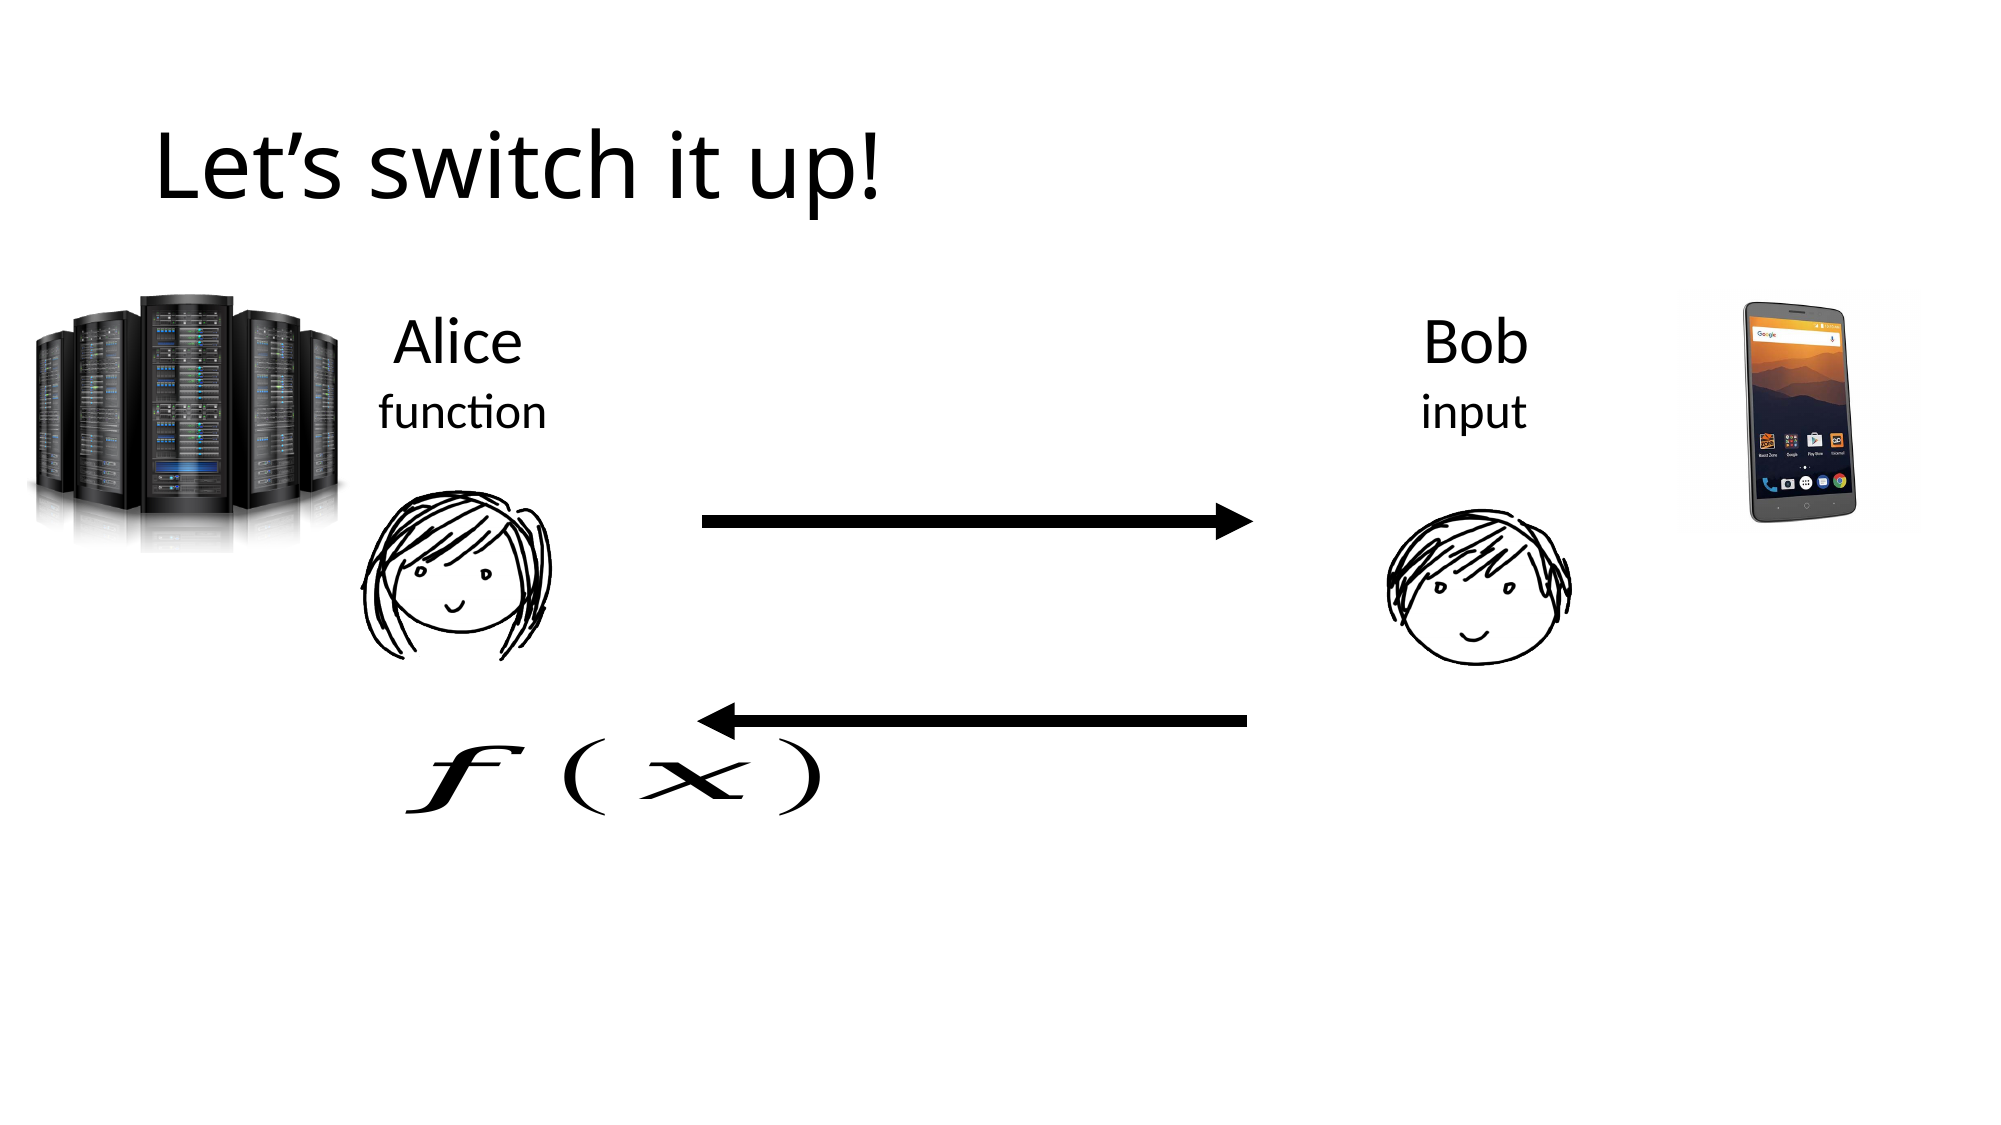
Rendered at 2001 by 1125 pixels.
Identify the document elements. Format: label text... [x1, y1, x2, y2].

picture [1376, 494, 1584, 686]
picture [1677, 289, 1921, 533]
text_box Alice [378, 289, 539, 385]
title Let’s switch it up! [137, 59, 1863, 278]
picture [353, 480, 562, 672]
text_box Bob [1408, 289, 1545, 384]
picture [27, 278, 350, 553]
